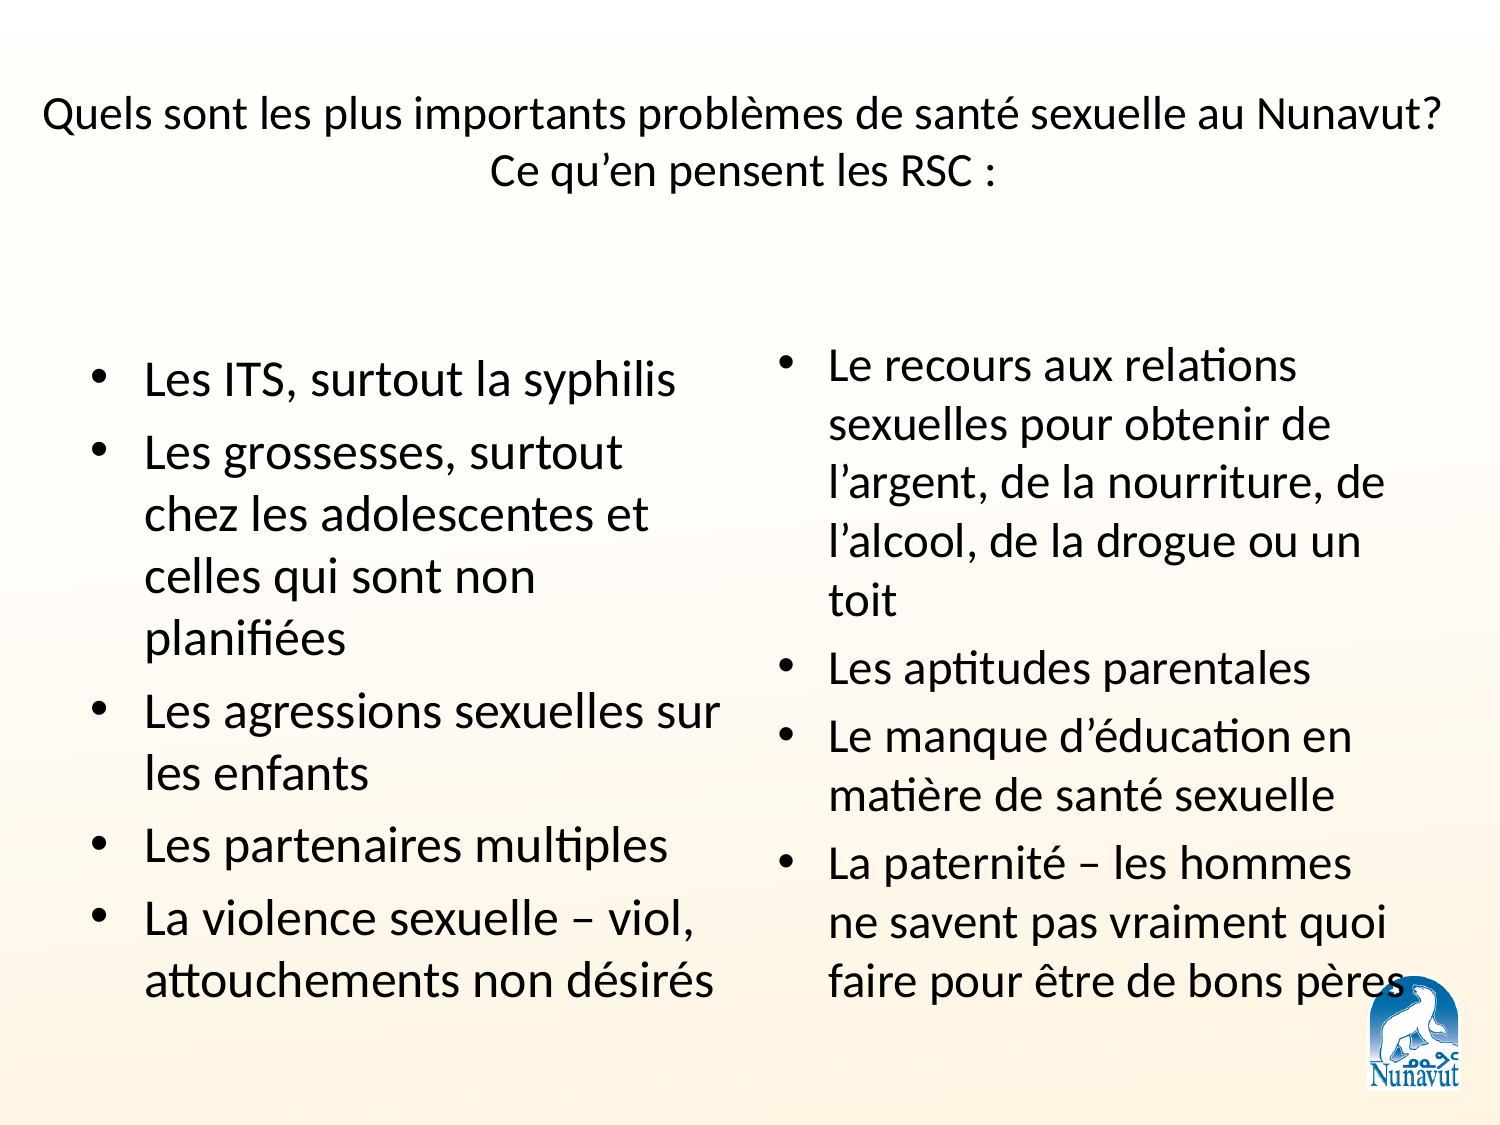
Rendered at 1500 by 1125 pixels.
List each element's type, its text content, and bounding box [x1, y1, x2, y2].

picture [0, 0, 1500, 1125]
list Le recours aux relations sexuelles pour obtenir de l’argent, de la nourriture, de l’alcool, de la drogue ou un toit Les aptitudes parentales Le manque d’éducation en matière de santé sexuelle La paternité – les hommes ne savent pas vraiment quoi faire pour être de bons pères [762, 324, 1425, 1068]
list Les ITS, surtout la syphilis Les grossesses, surtout chez les adolescentes et celles qui sont non planifiées Les agressions sexuelles sur les enfants Les partenaires multiples La violence sexuelle – viol, attouchements non désirés [75, 337, 738, 1080]
title Quels sont les plus importants problèmes de santé sexuelle au Nunavut? Ce qu’en pensent les RSC : [24, 45, 1463, 233]
